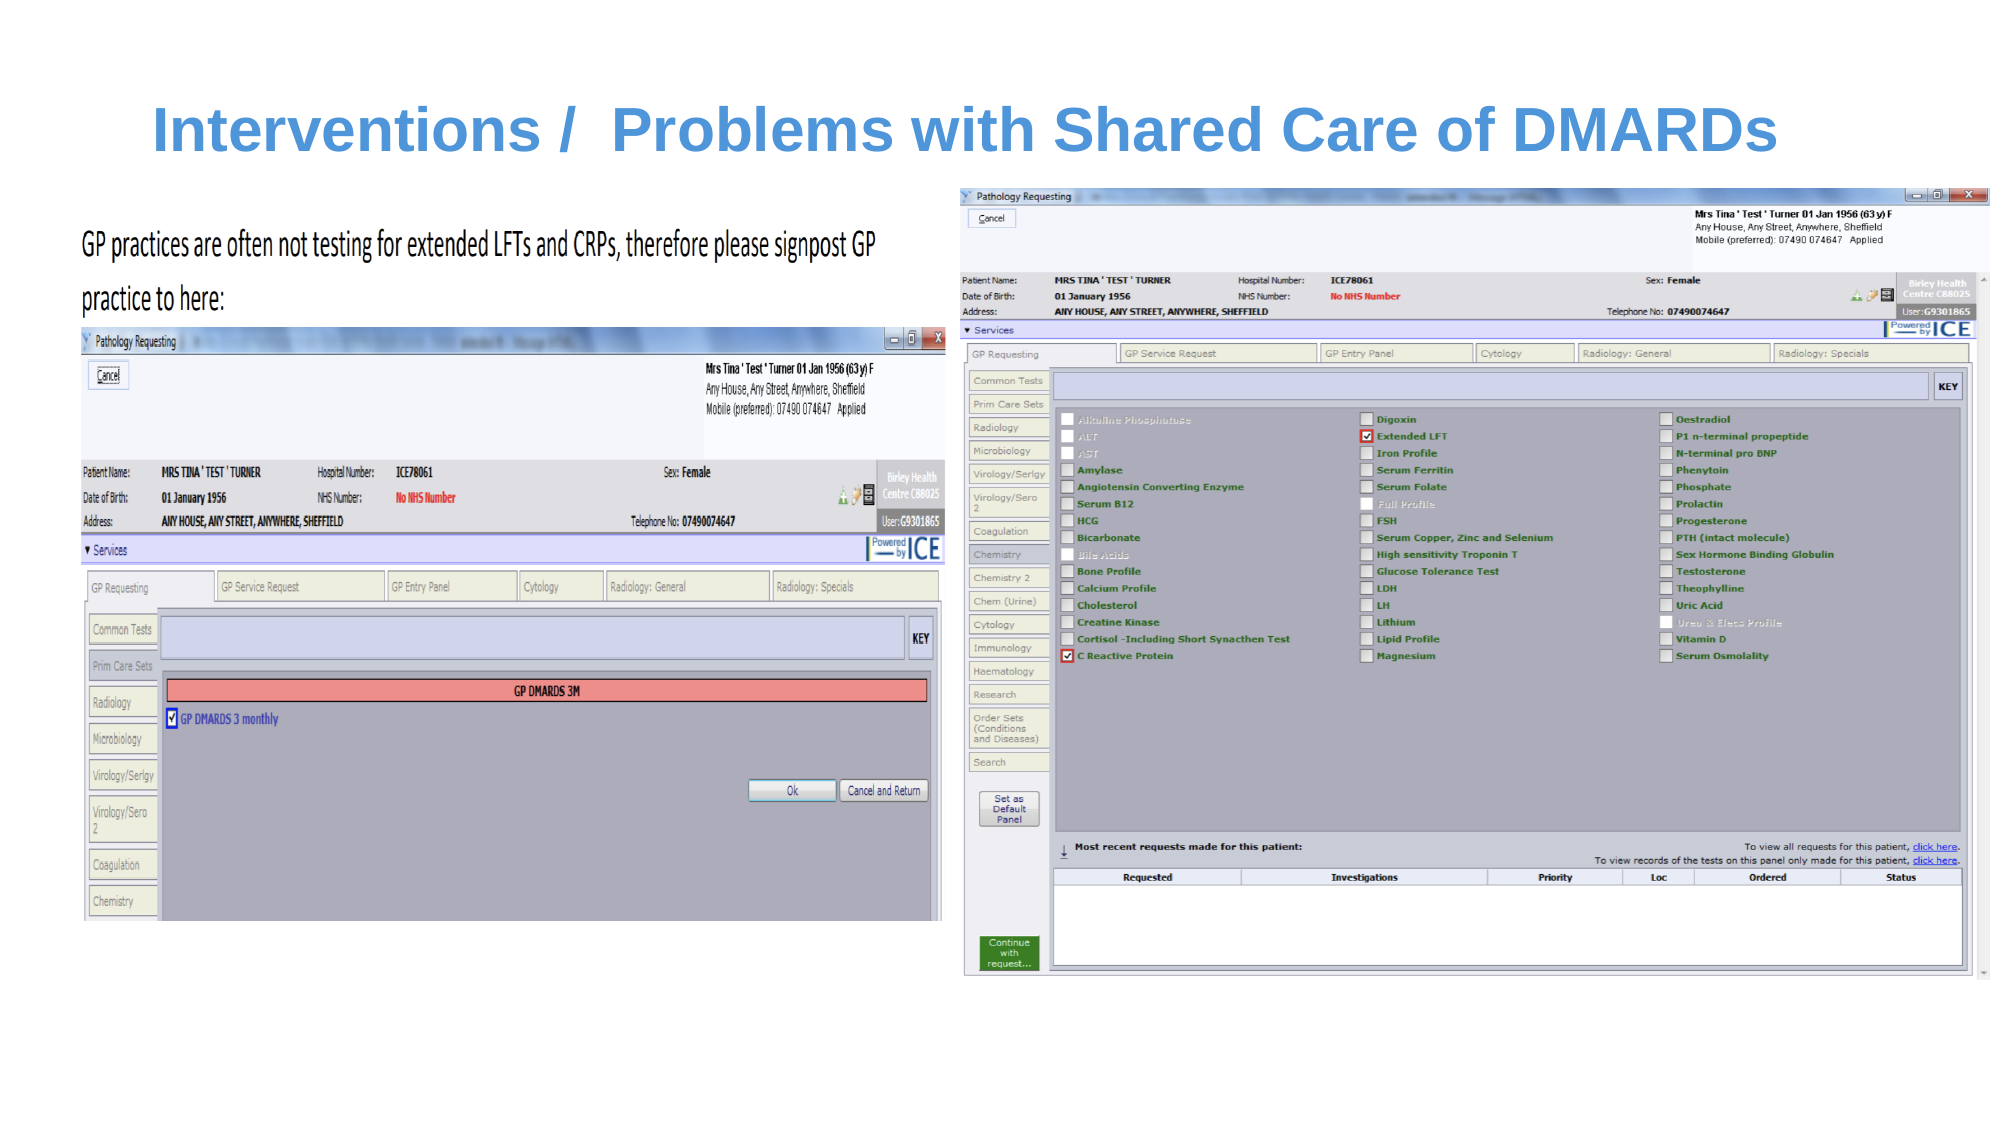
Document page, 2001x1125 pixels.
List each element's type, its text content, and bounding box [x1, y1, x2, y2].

title Interventions / Problems with Shared Care of DMARDs [137, 59, 1863, 203]
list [956, 183, 1994, 983]
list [70, 203, 956, 941]
